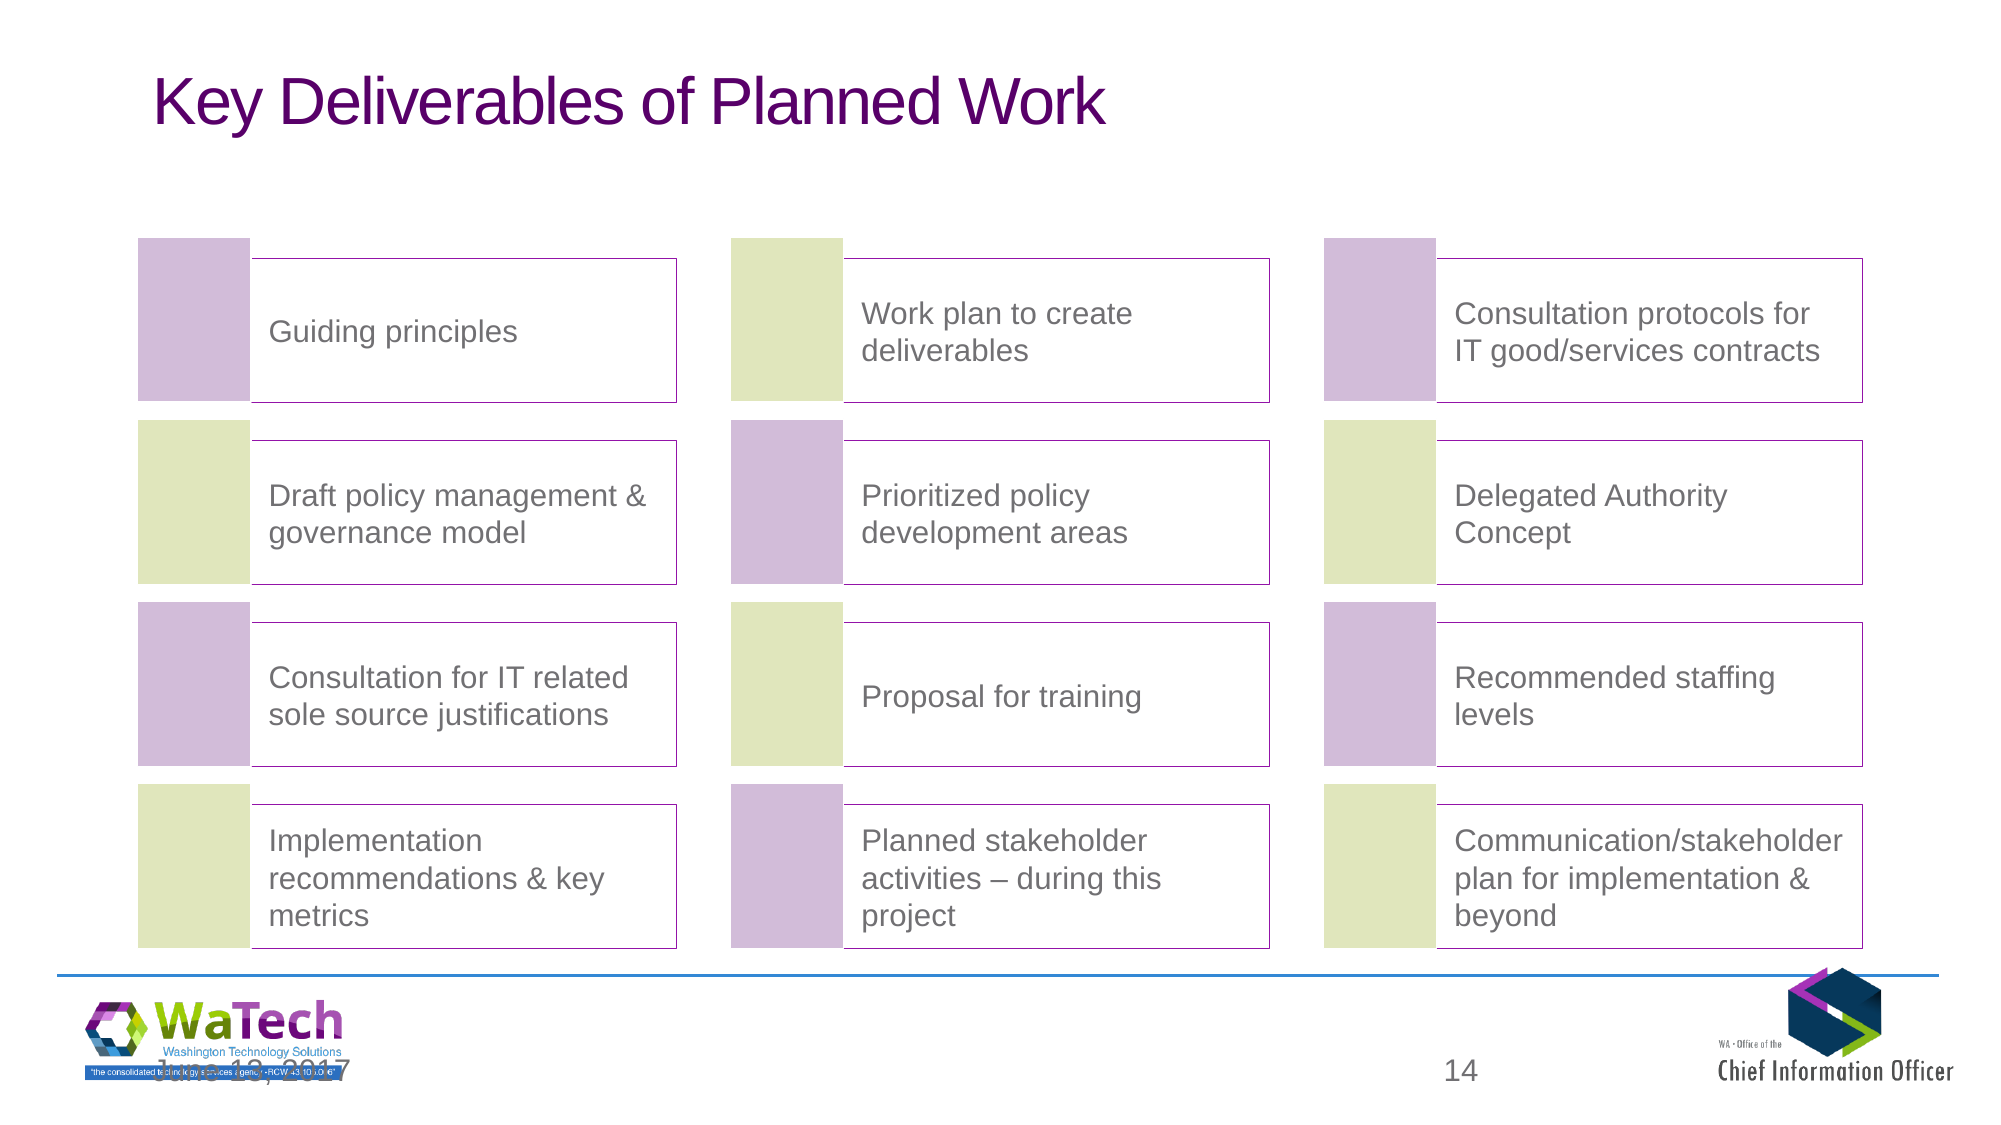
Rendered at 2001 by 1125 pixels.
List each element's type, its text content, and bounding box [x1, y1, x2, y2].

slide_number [137, 1042, 588, 1103]
picture [84, 997, 342, 1085]
slide_number 14 [1428, 1042, 1572, 1103]
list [137, 236, 1863, 949]
title Key Deliverables of Planned Work [137, 59, 1863, 236]
picture [1718, 965, 1954, 1083]
